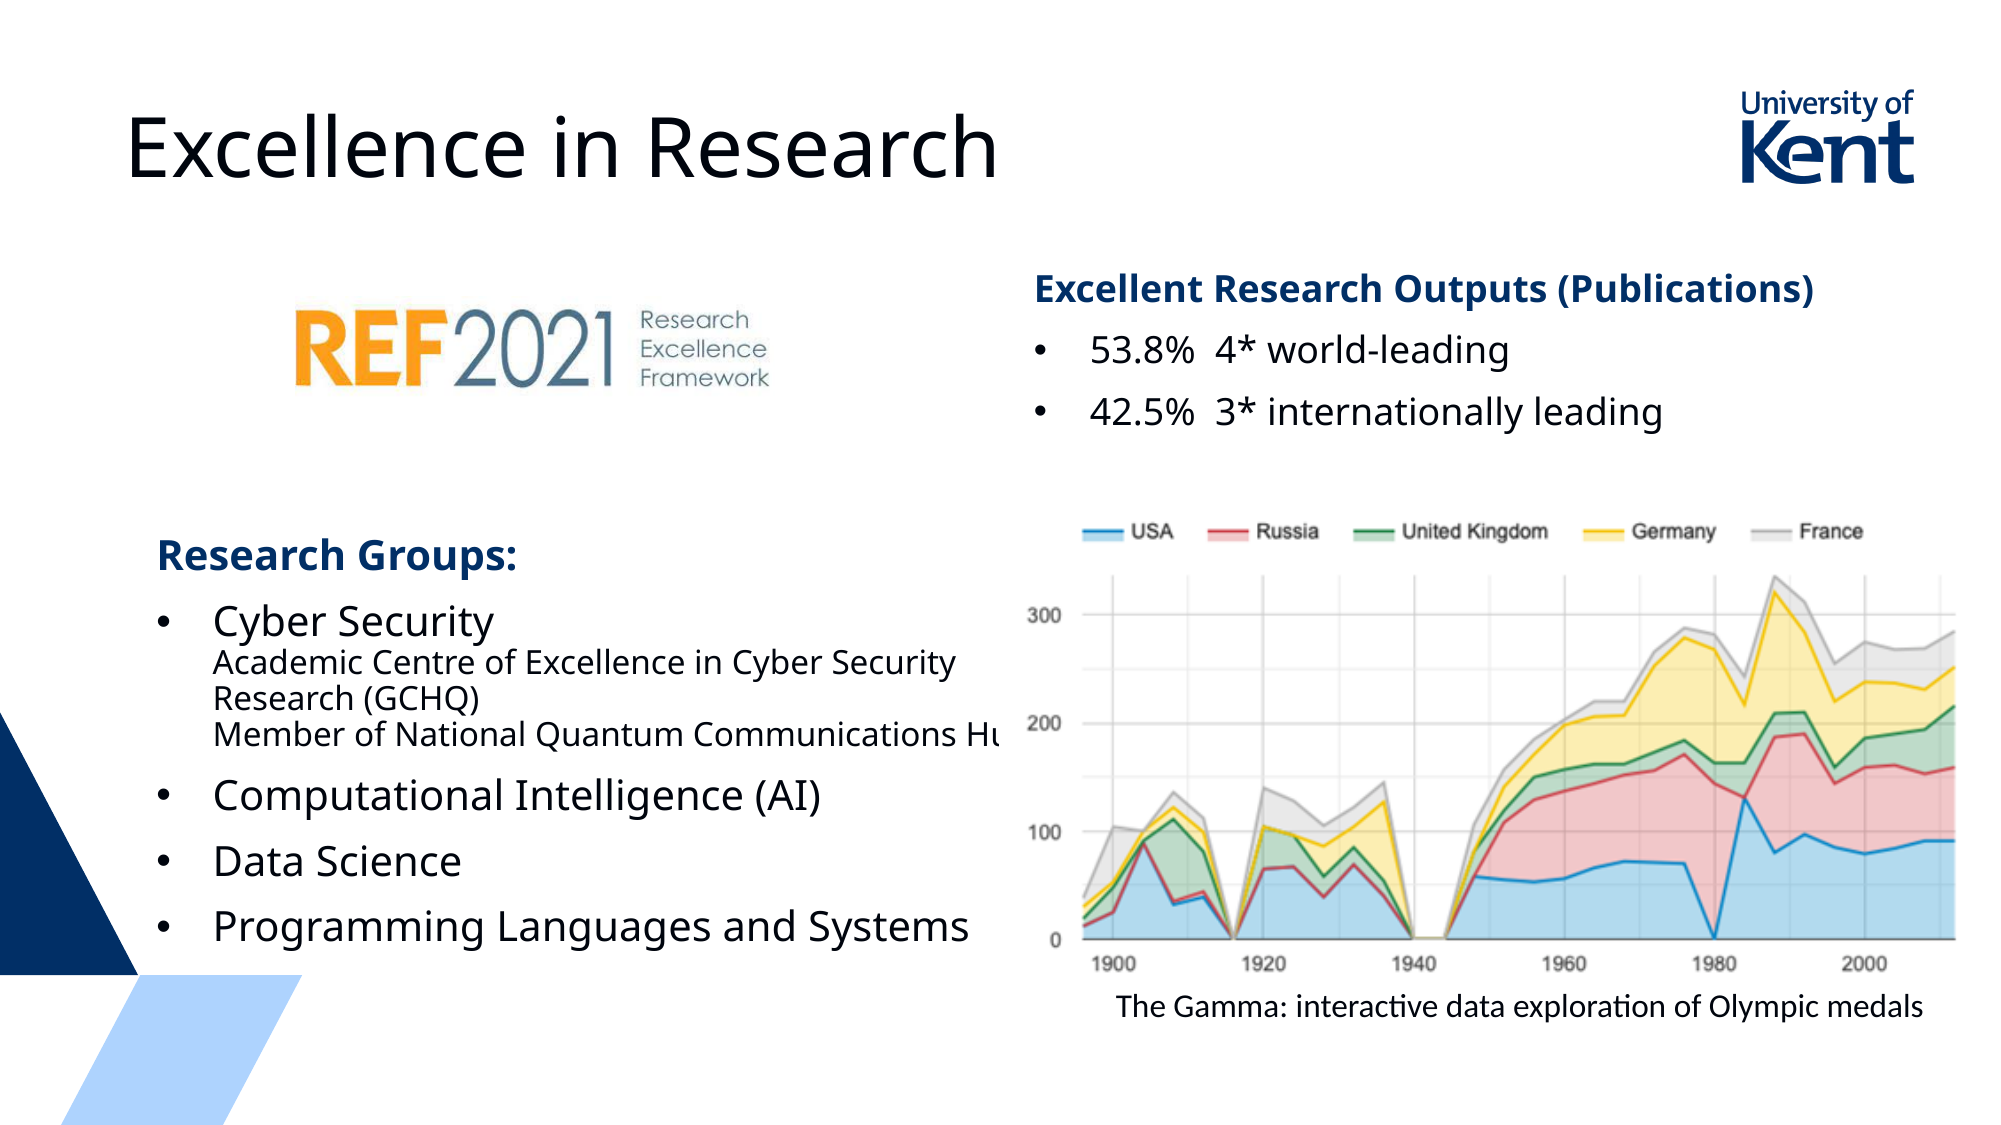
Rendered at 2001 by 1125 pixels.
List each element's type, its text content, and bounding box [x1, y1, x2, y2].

text_box The Gamma: interactive data exploration of Olympic medals [1101, 992, 1940, 1032]
text_box Excellence in Research [110, 97, 1310, 205]
picture [999, 499, 1981, 992]
text_box Research Groups: Cyber Security Academic Centre of Excellence in Cyber Security Research (GCHQ) Member of National Quantum Communications Hub Computational Intelligence (AI) Data Science Programming Languages and Systems [141, 527, 999, 959]
text_box Excellent Research Outputs (Publications) 53.8% 4* world-leading 42.5% 3* internationally leading [1018, 262, 1830, 441]
picture [295, 296, 775, 409]
